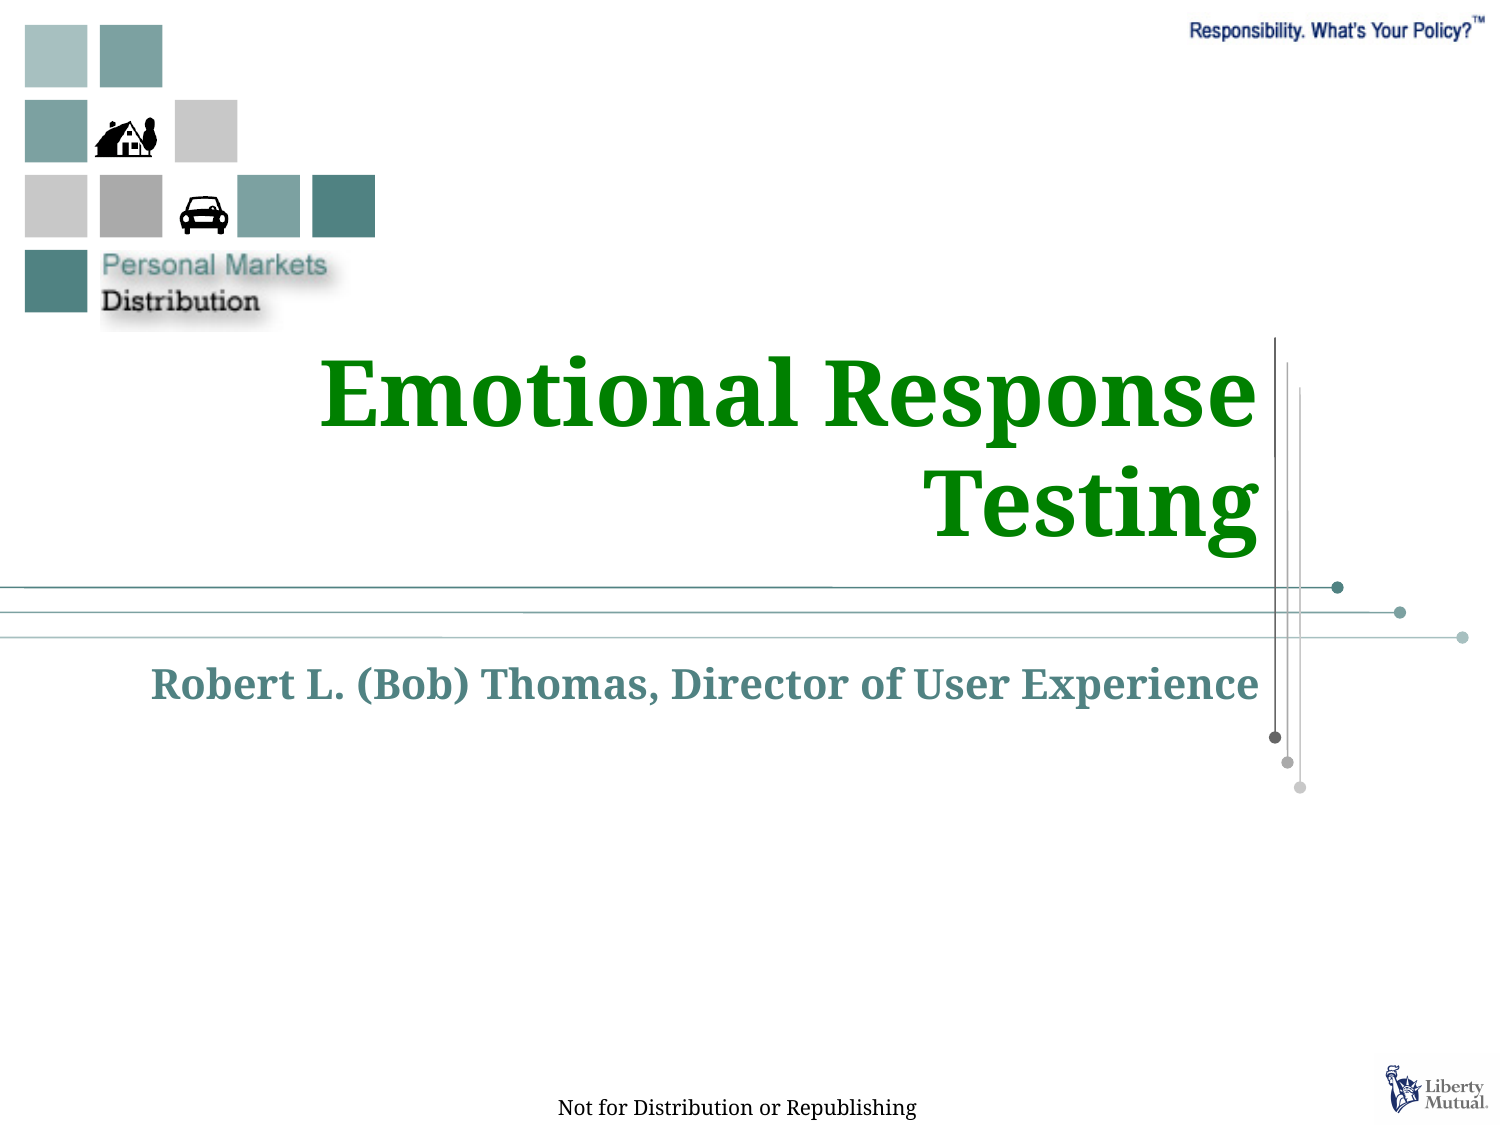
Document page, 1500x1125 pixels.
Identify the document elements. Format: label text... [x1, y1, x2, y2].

picture [1374, 1053, 1500, 1125]
picture [87, 112, 162, 166]
picture [1187, 12, 1488, 45]
subtitle Robert L. (Bob) Thomas, Director of User Experience [50, 650, 1275, 800]
picture [100, 250, 669, 332]
footer Not for Distribution or Republishing [399, 1087, 1075, 1125]
picture [174, 187, 232, 241]
title Emotional Response Testing [50, 375, 1275, 563]
